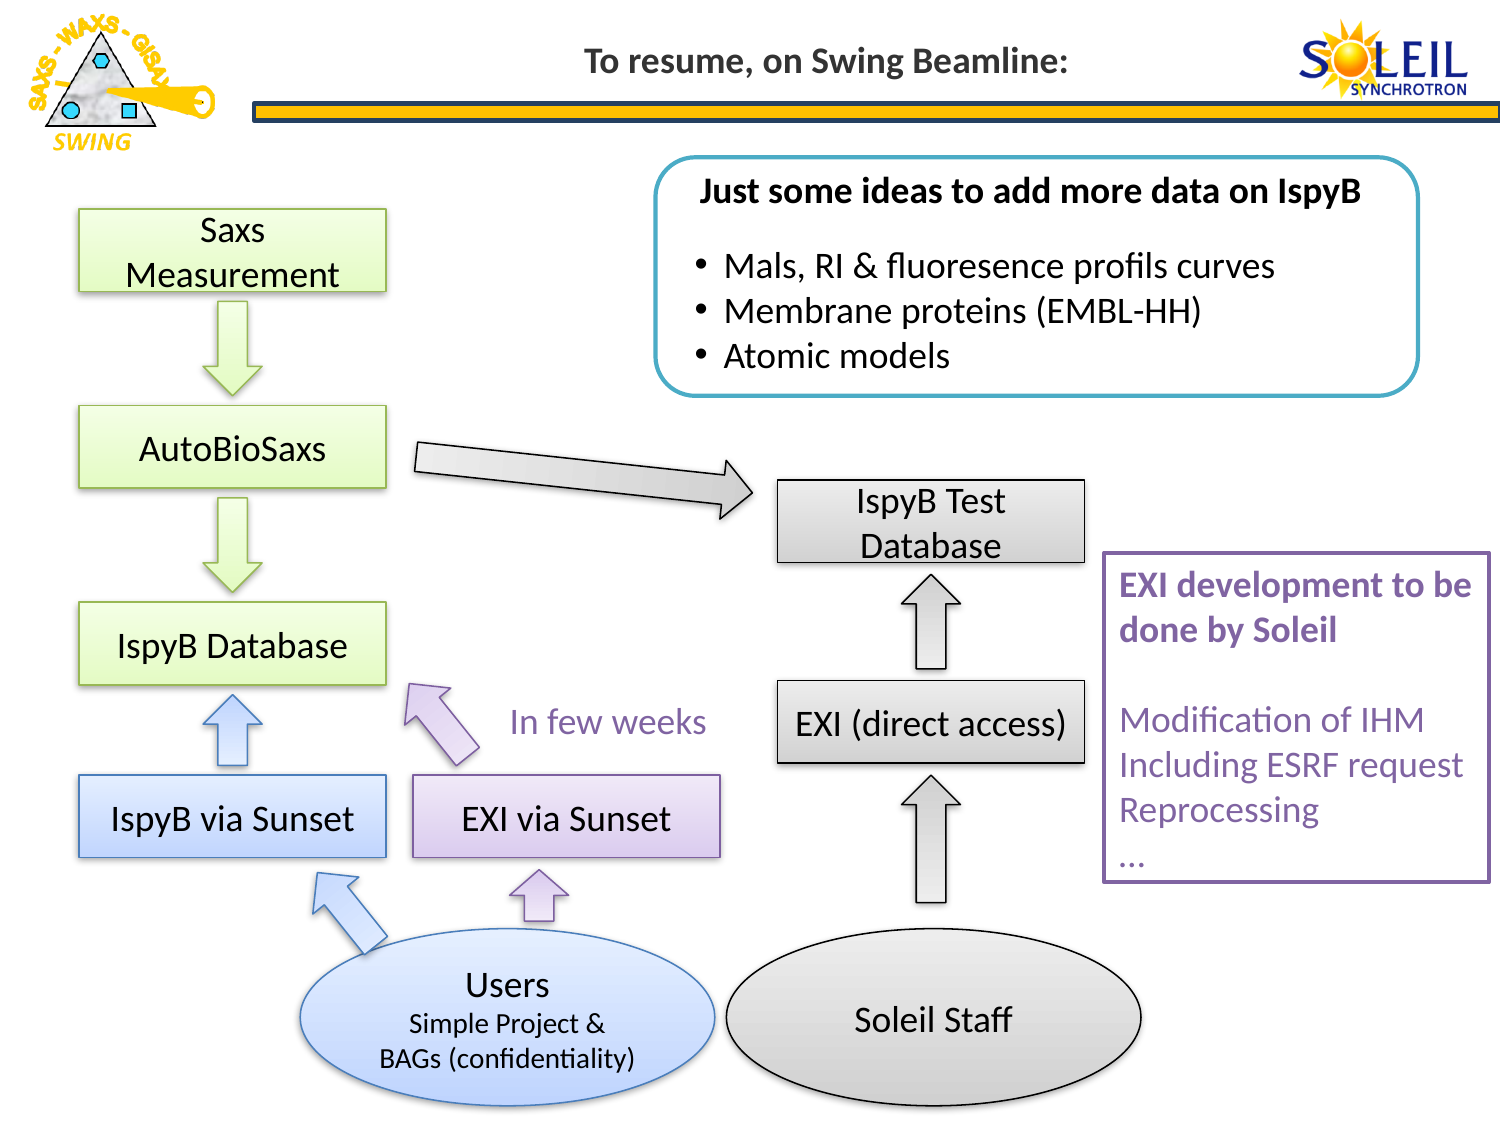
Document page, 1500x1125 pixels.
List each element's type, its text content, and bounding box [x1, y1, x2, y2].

picture [28, 12, 216, 195]
text_box EXI development to be done by Soleil Modification of IHM Including ESRF request Reprocessing … [1146, 551, 1491, 884]
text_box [655, 156, 1419, 397]
text_box IspyB via Sunset [78, 774, 387, 858]
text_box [408, 672, 724, 922]
text_box [202, 300, 263, 397]
text_box Saxs Measurement [78, 208, 387, 292]
text_box [312, 871, 389, 956]
text_box [202, 497, 263, 593]
text_box IspyB Database [78, 601, 387, 686]
picture [1267, 0, 1500, 117]
text_box [202, 694, 263, 767]
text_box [414, 444, 1142, 1107]
text_box [252, 101, 1265, 123]
text_box AutoBioSaxs [78, 405, 387, 489]
text_box To resume, on Swing Beamline: [221, 28, 1262, 97]
text_box Users Simple Project & BAGs (confidentiality) [299, 938, 409, 1096]
